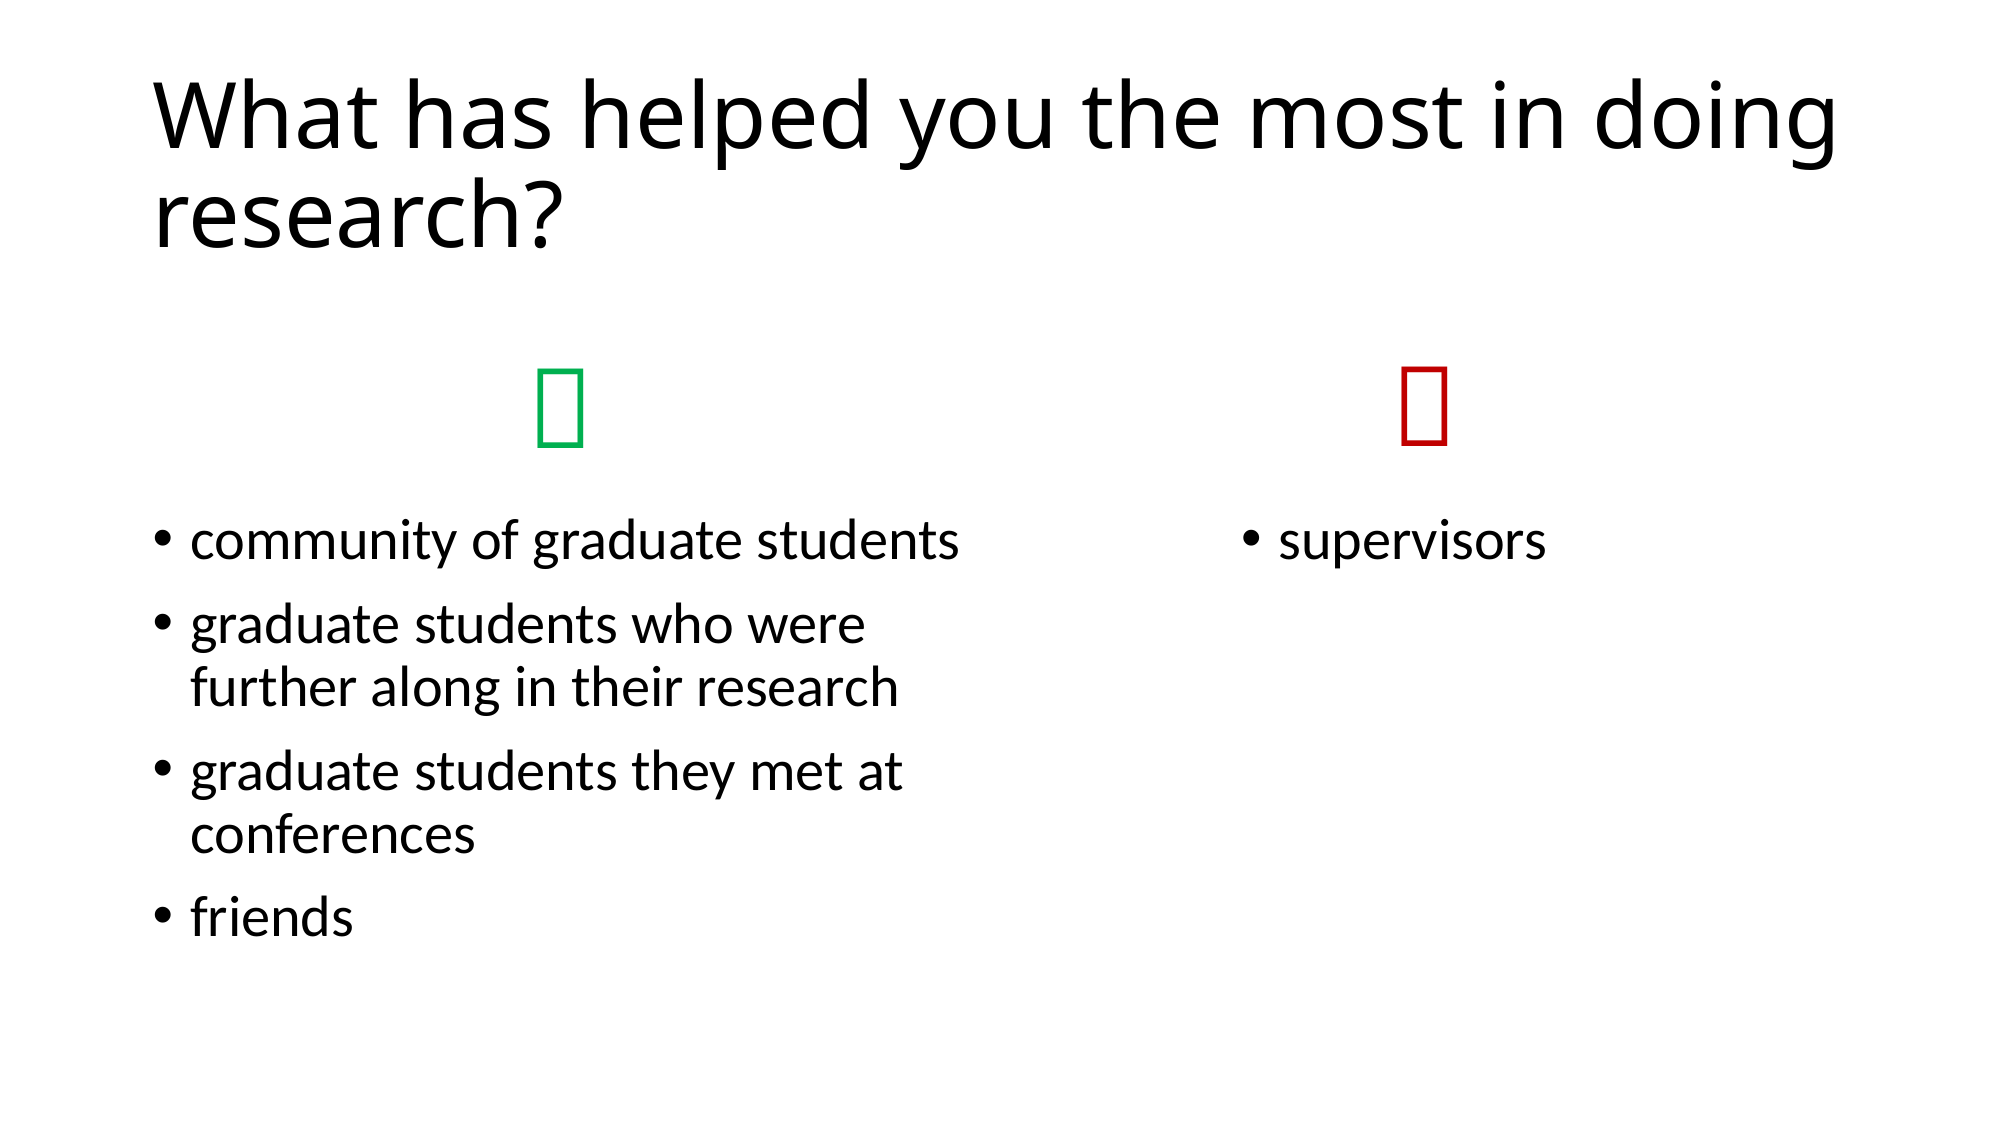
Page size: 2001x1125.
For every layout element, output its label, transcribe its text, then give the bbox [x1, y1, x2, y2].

list  [137, 345, 984, 410]
list community of graduate students graduate students who were further along in their research graduate students they met at conferences friends [137, 410, 984, 1016]
title What has helped you the most in doing research? [137, 59, 1863, 278]
list  [999, 343, 1851, 479]
list supervisors [1226, 410, 1884, 1016]
